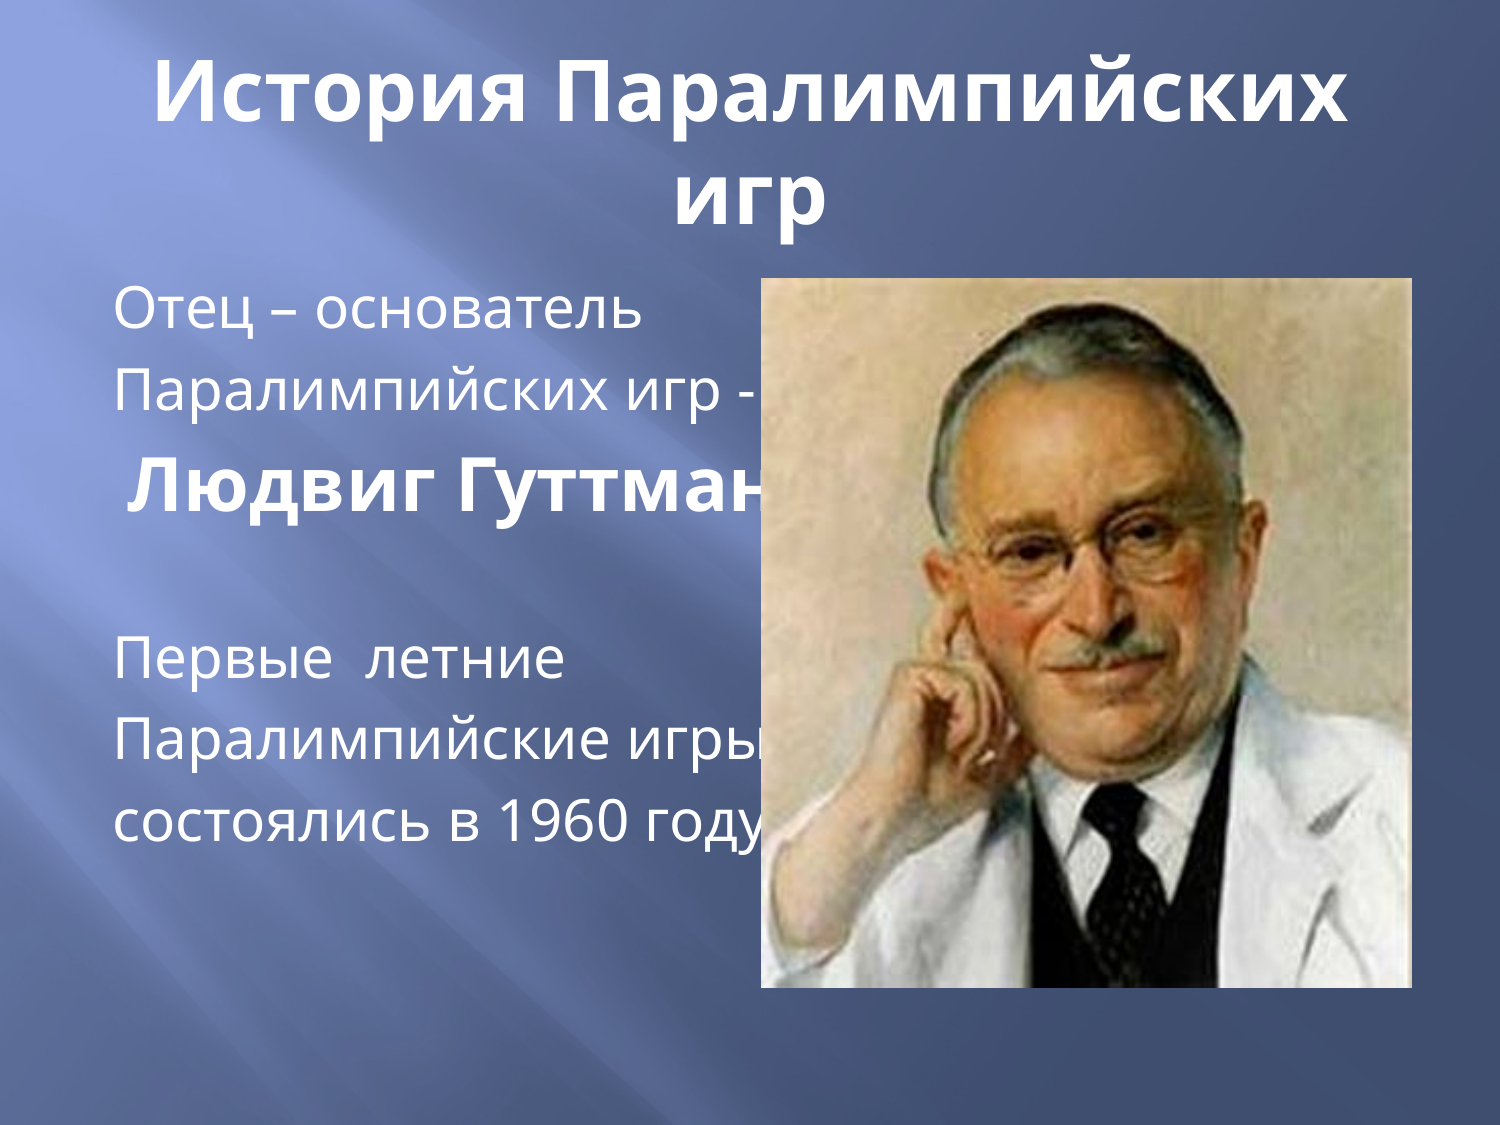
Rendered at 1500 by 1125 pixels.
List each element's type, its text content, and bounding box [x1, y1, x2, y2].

picture [761, 278, 1412, 988]
title История Паралимпийских игр [75, 45, 1425, 233]
list Отец – основатель Паралимпийских игр - Людвиг Гуттман Первые летние Паралимпийские игры состоялись в 1960 году [75, 262, 1425, 1035]
